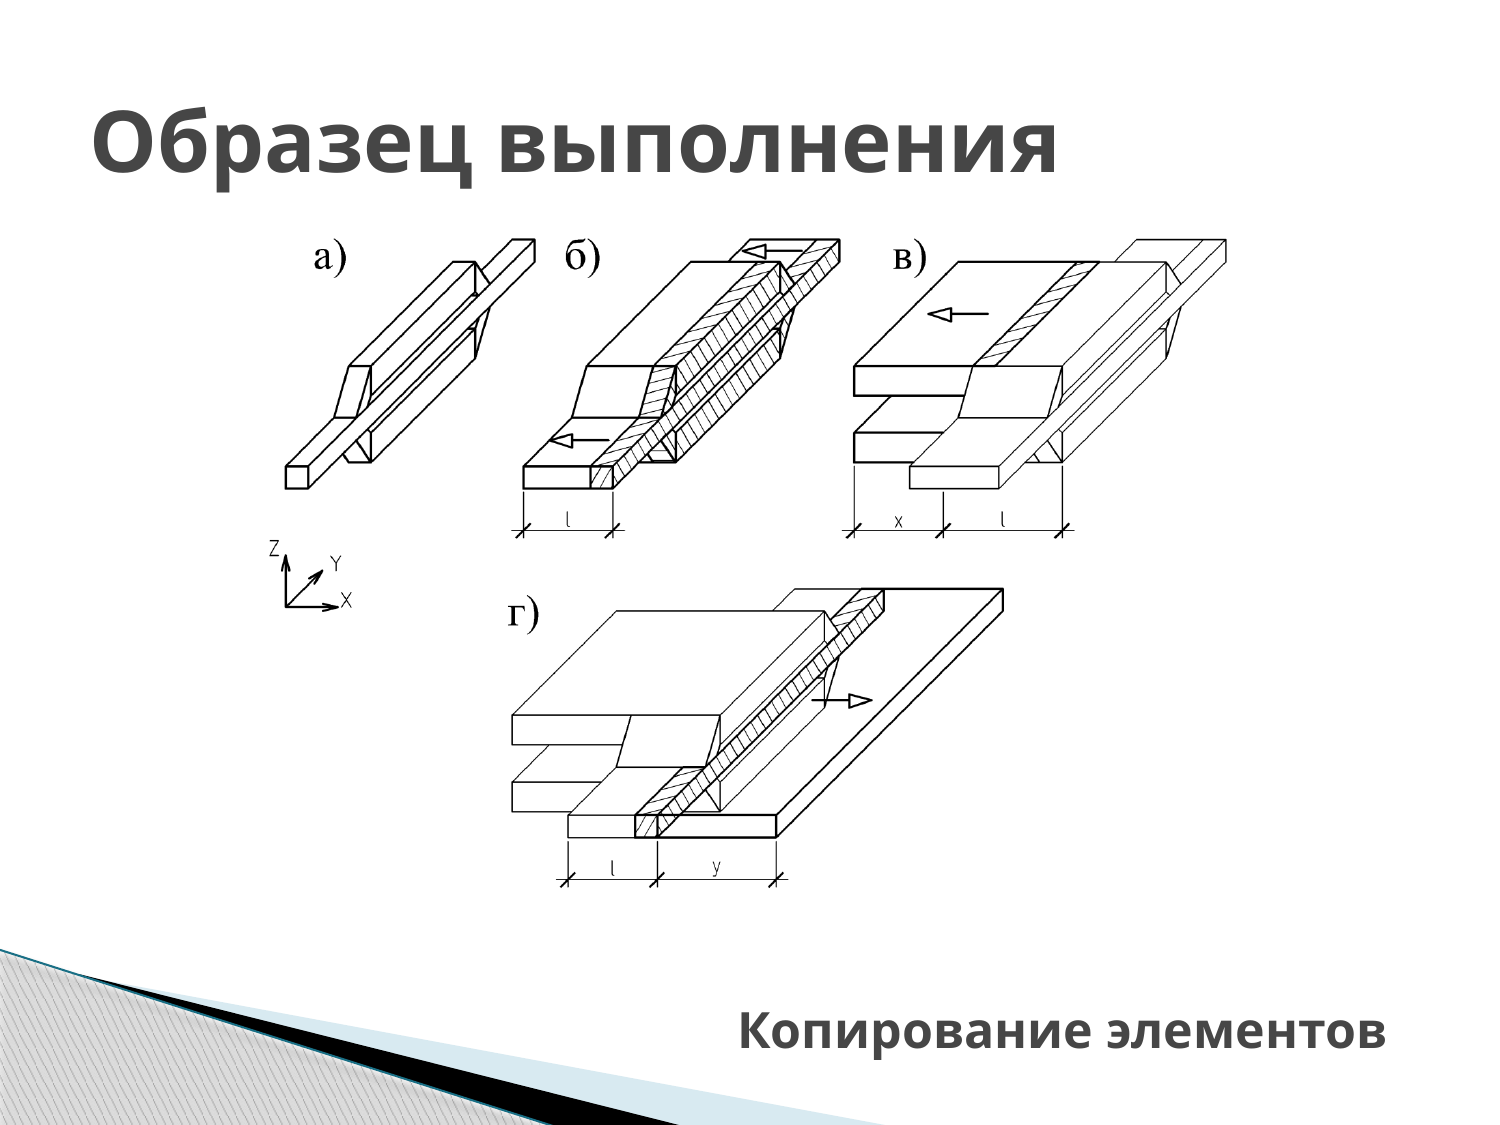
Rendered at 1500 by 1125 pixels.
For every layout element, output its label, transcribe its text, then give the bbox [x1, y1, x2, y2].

title Образец выполнения [75, 45, 1425, 233]
text_box Копирование элементов [53, 964, 1403, 1093]
picture [262, 229, 1238, 895]
